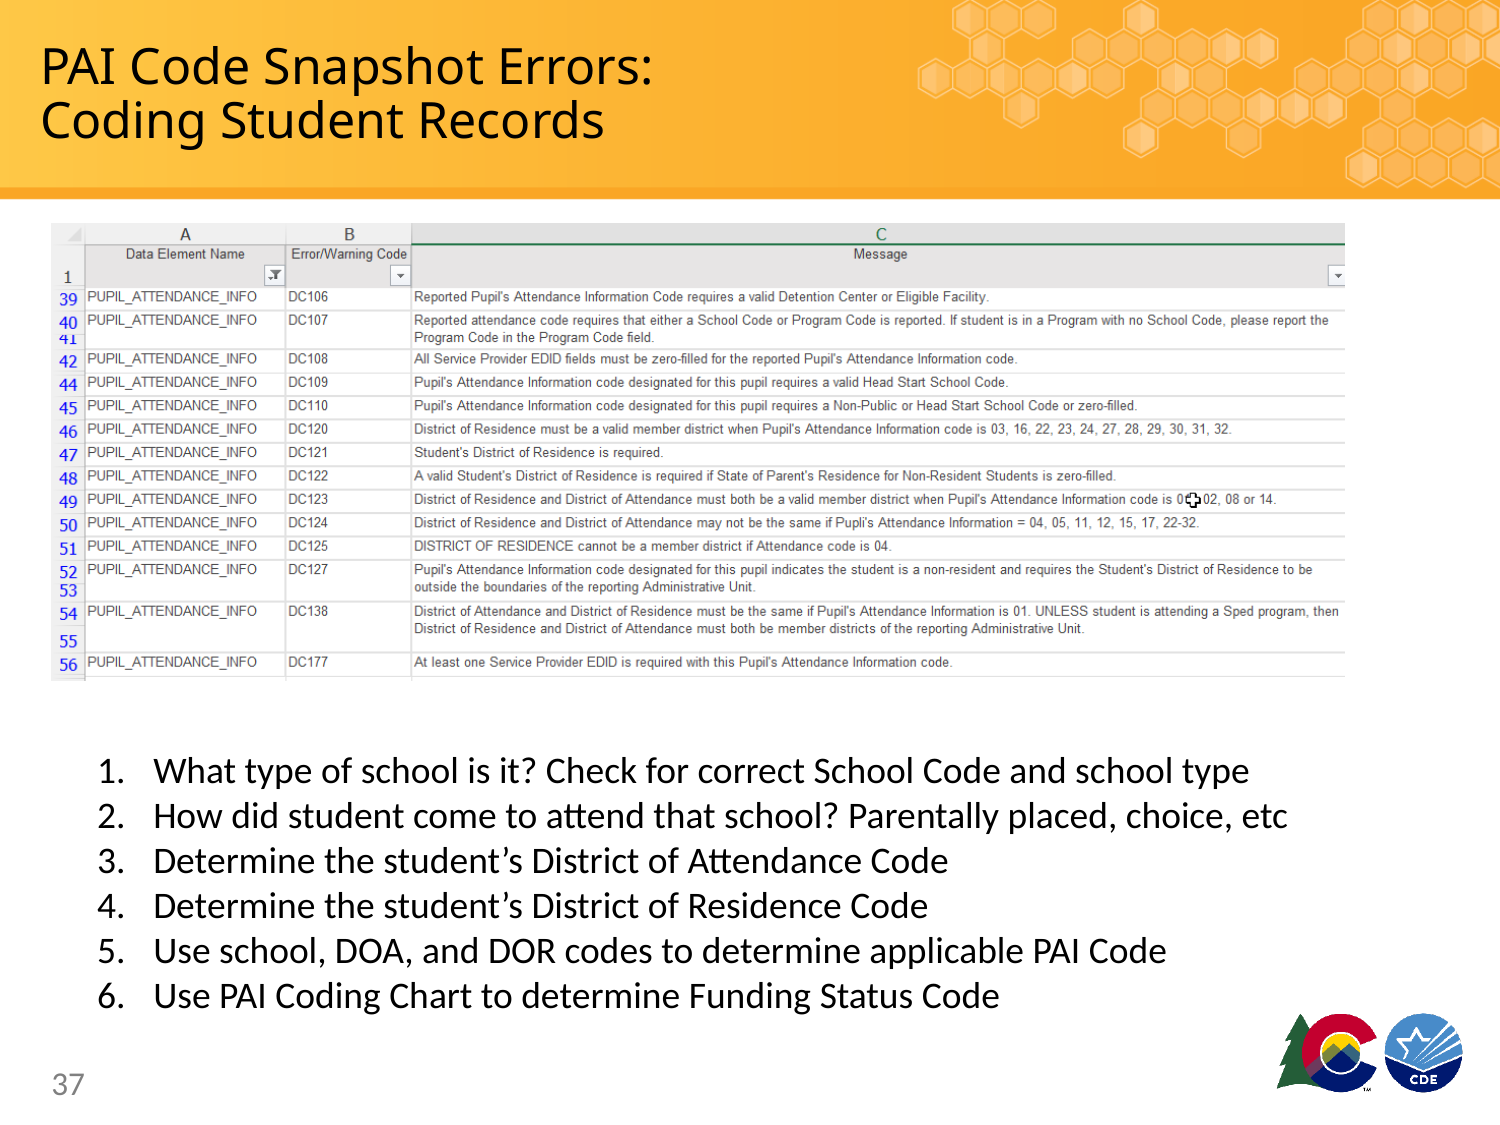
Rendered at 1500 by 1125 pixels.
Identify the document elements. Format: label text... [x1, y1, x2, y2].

picture [0, 0, 1500, 200]
picture [1275, 1012, 1463, 1093]
text_box What type of school is it? Check for correct School Code and school type How did student come to attend that school? Parentally placed, choice, etc Determine the student’s District of Attendance Code Determine the student’s District of Residence Code Use school, DOA, and DOR codes to determine applicable PAI Code Use PAI Coding Chart to determine Funding Status Code [82, 738, 1345, 1069]
title PAI Code Snapshot Errors: Coding Student Records [40, 41, 1038, 166]
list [51, 223, 1345, 681]
slide_number 37 [36, 1054, 375, 1115]
